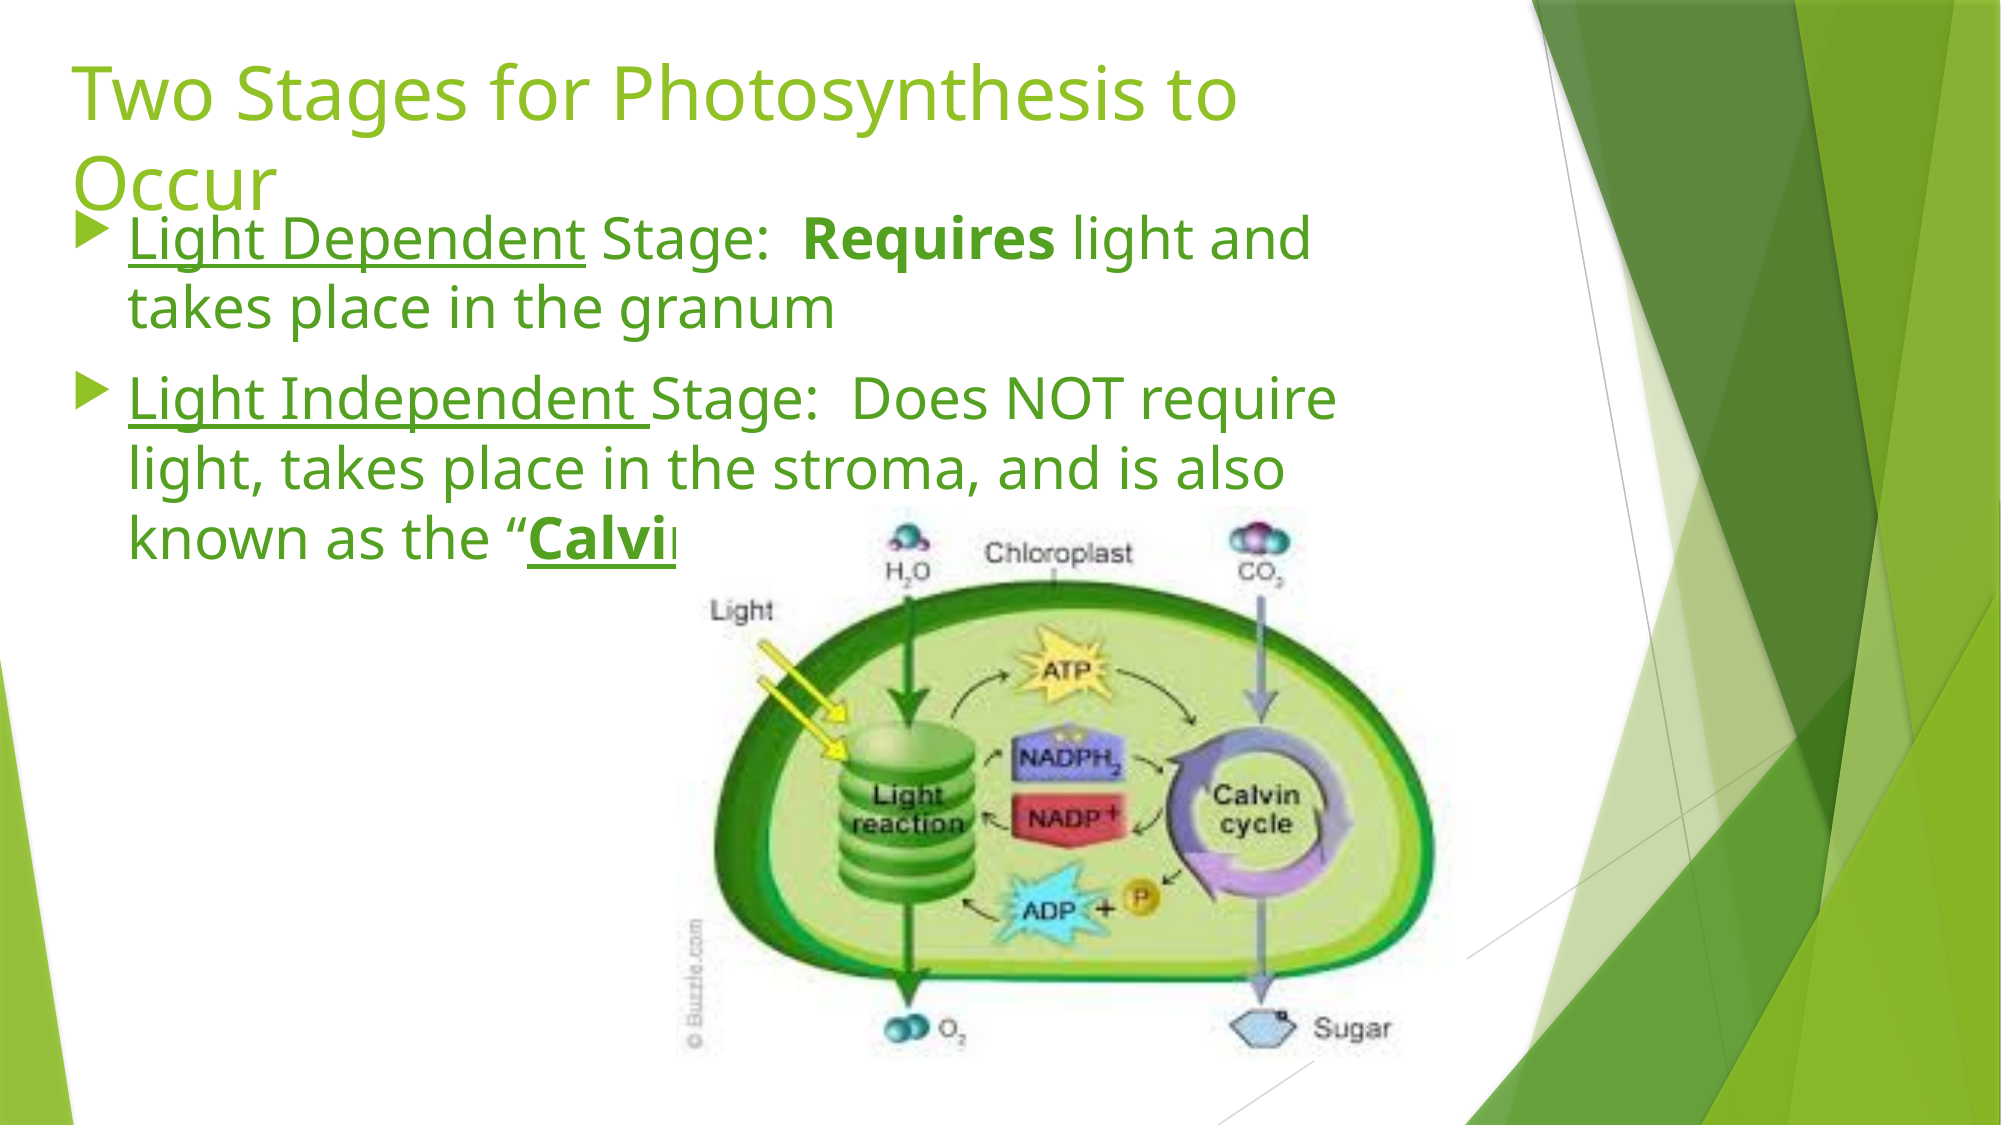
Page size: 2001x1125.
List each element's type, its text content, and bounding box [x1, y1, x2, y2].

title Two Stages for Photosynthesis to Occur [56, 37, 1467, 193]
list Light Dependent Stage: Requires light and takes place in the granum Light Independent Stage: Does NOT require light, takes place in the stroma, and is also known as the “Calvin Cycle.” [56, 193, 1467, 600]
picture [676, 505, 1467, 1062]
